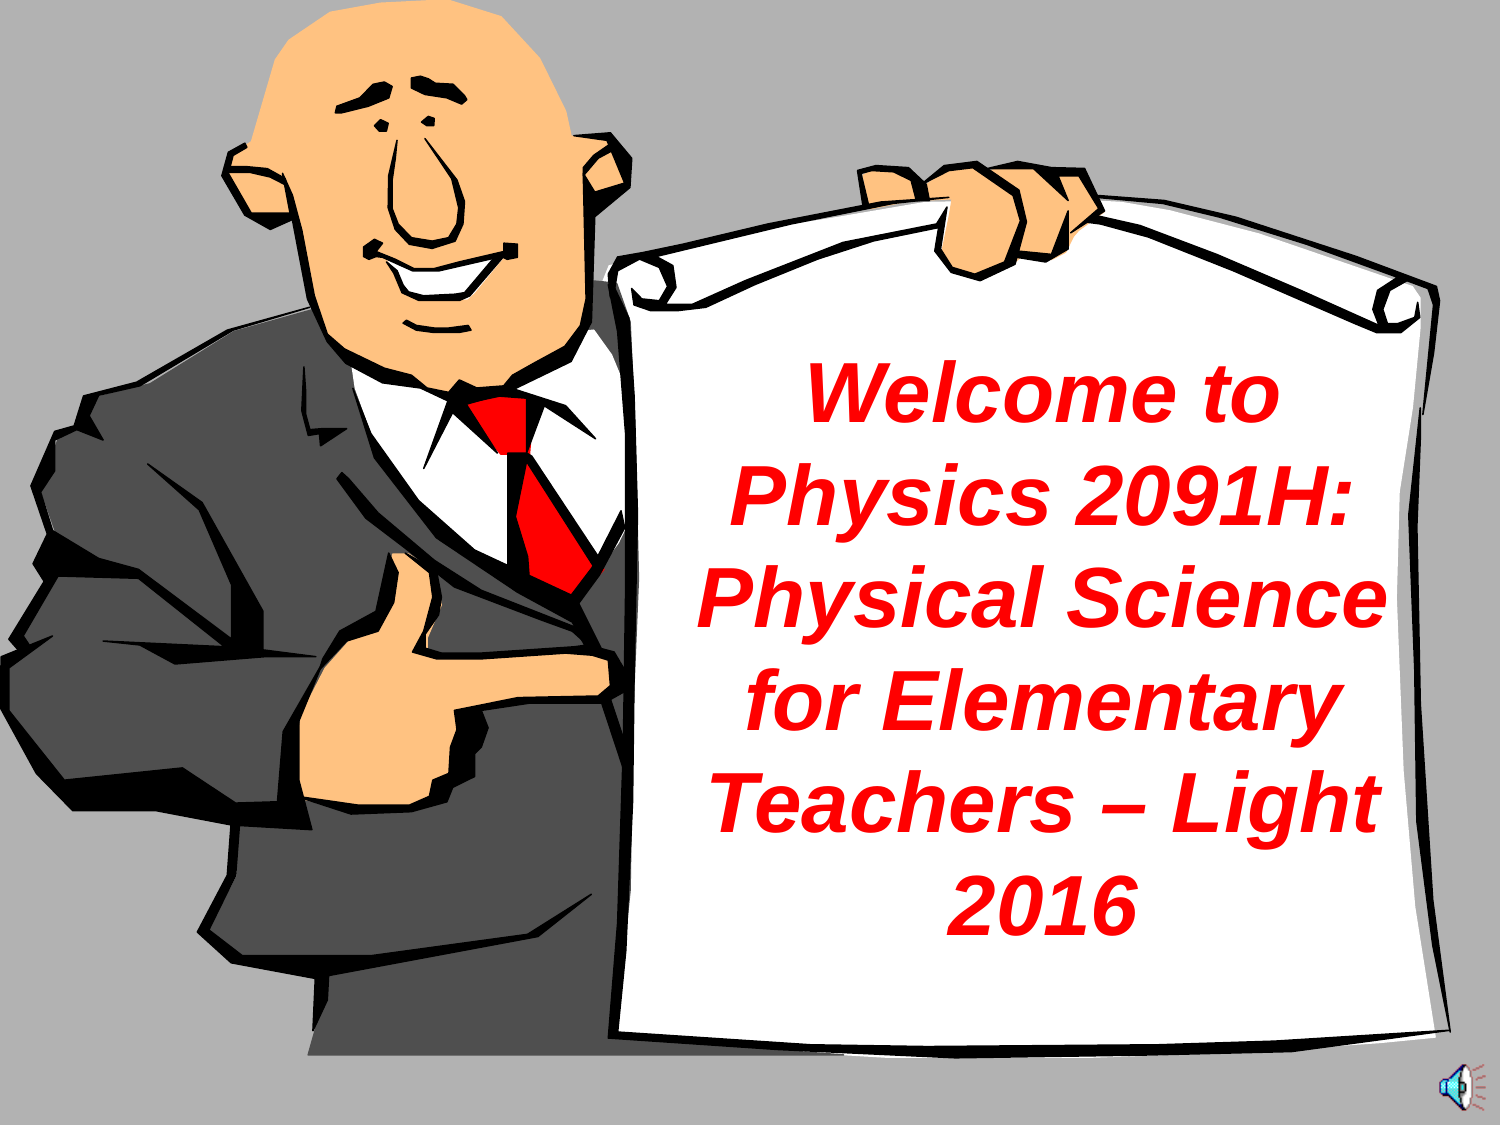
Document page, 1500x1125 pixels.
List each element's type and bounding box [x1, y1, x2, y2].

text_box [0, 0, 1451, 1059]
picture [1438, 1063, 1489, 1114]
